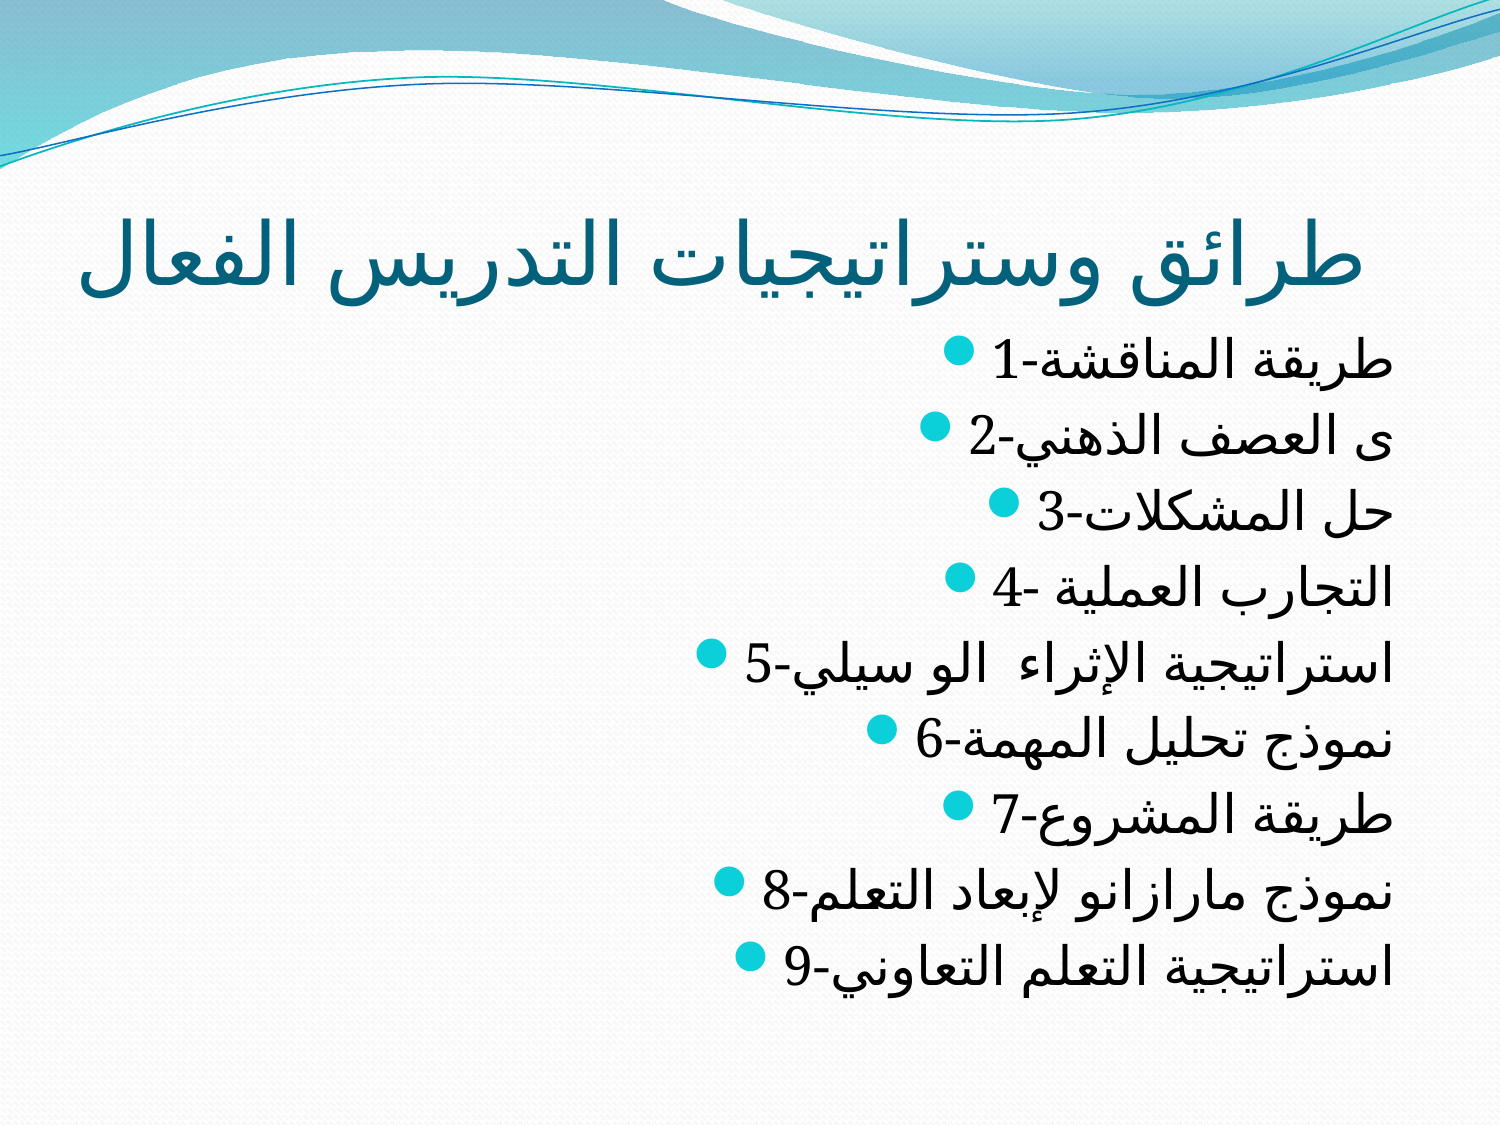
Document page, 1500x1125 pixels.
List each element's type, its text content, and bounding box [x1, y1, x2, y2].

list 1-طريقة المناقشة 2-ى العصف الذهني 3-حل المشكلات 4- التجارب العملية 5-استراتيجية الإثراء الو سيلي 6-نموذج تحليل المهمة 7-طريقة المشروع 8-نموذج مارازانو لإبعاد التعلم 9-استراتيجية التعلم التعاوني [75, 317, 1425, 1038]
title طرائق وستراتيجيات التدريس الفعال [75, 115, 1425, 303]
